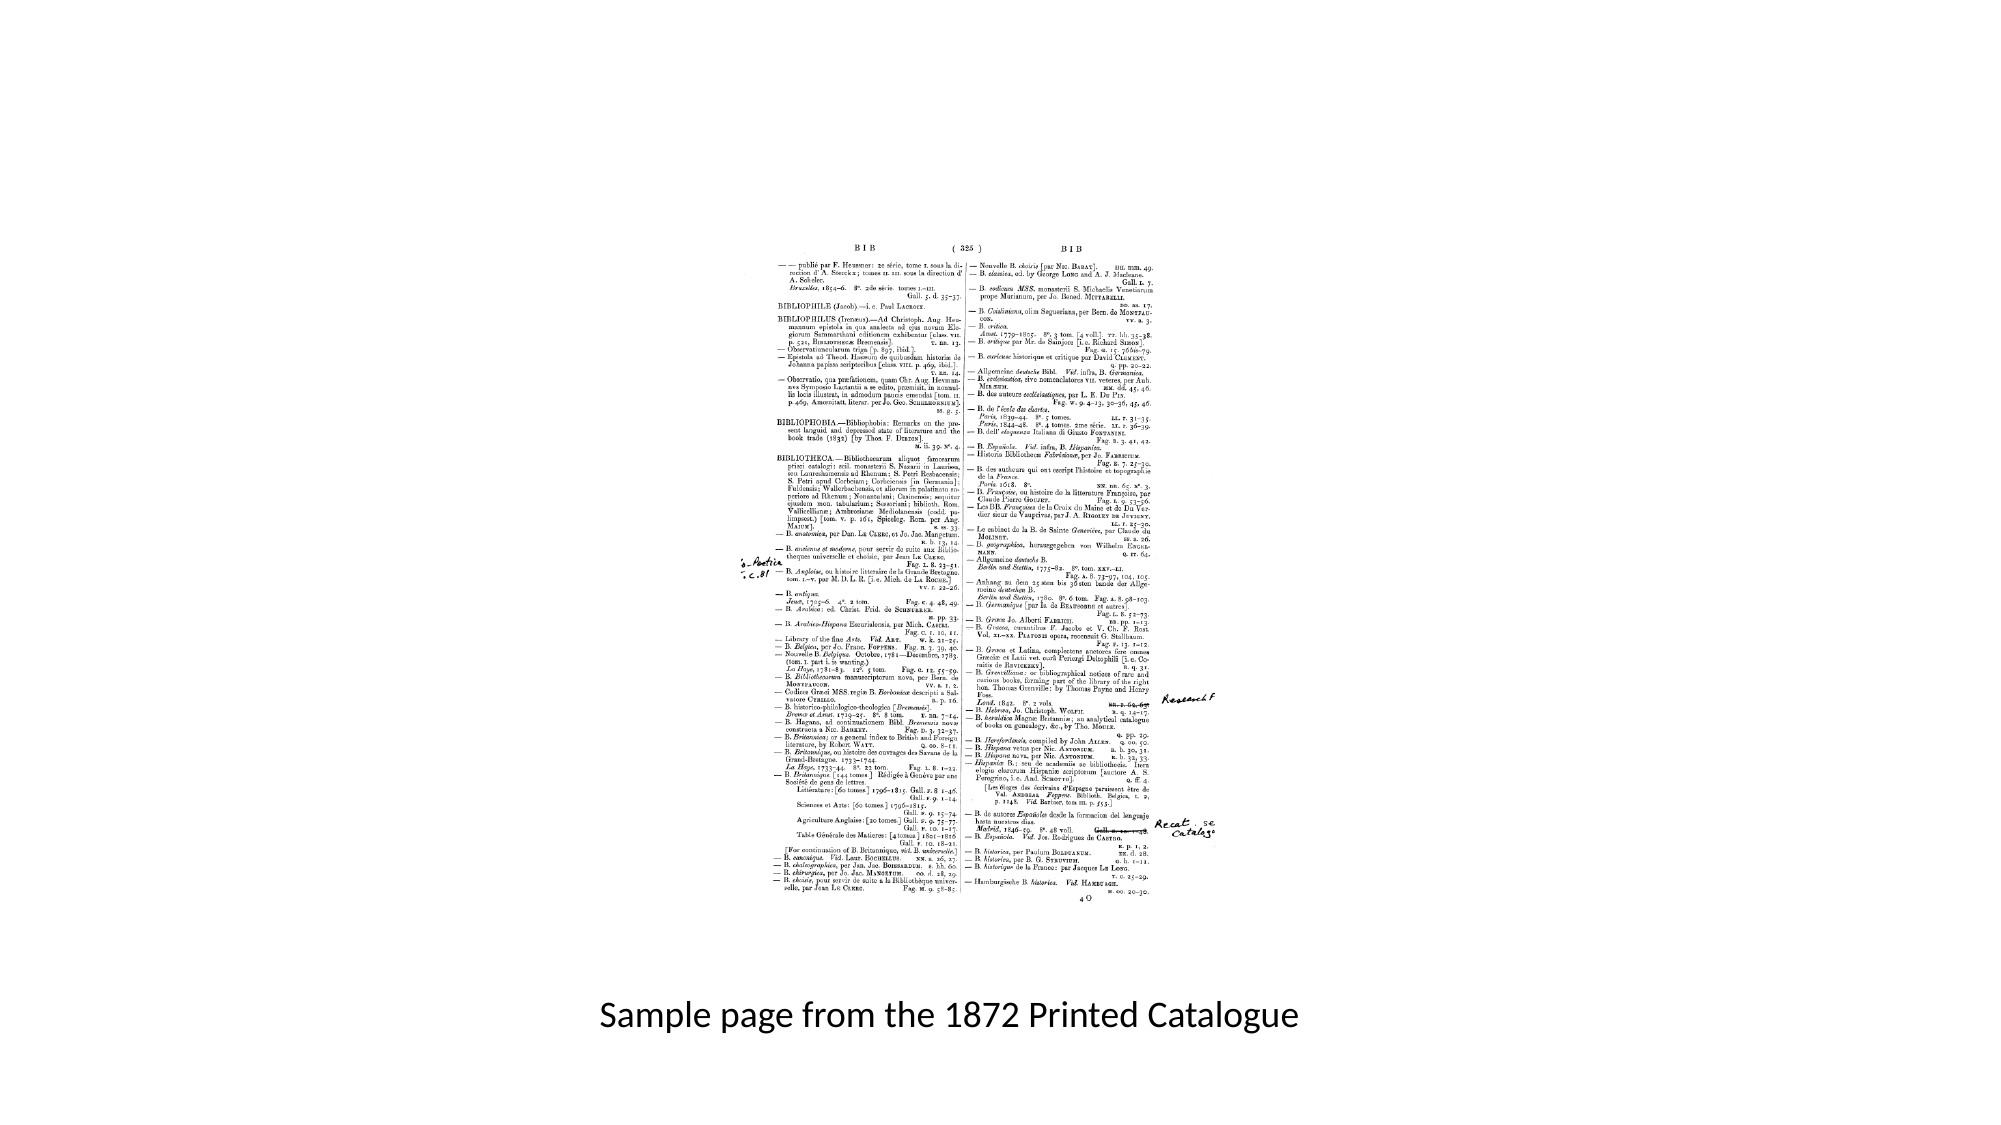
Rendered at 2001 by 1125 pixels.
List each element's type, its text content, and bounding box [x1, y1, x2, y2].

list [741, 227, 1215, 942]
text_box Sample page from the 1872 Printed Catalogue [584, 982, 1372, 1042]
